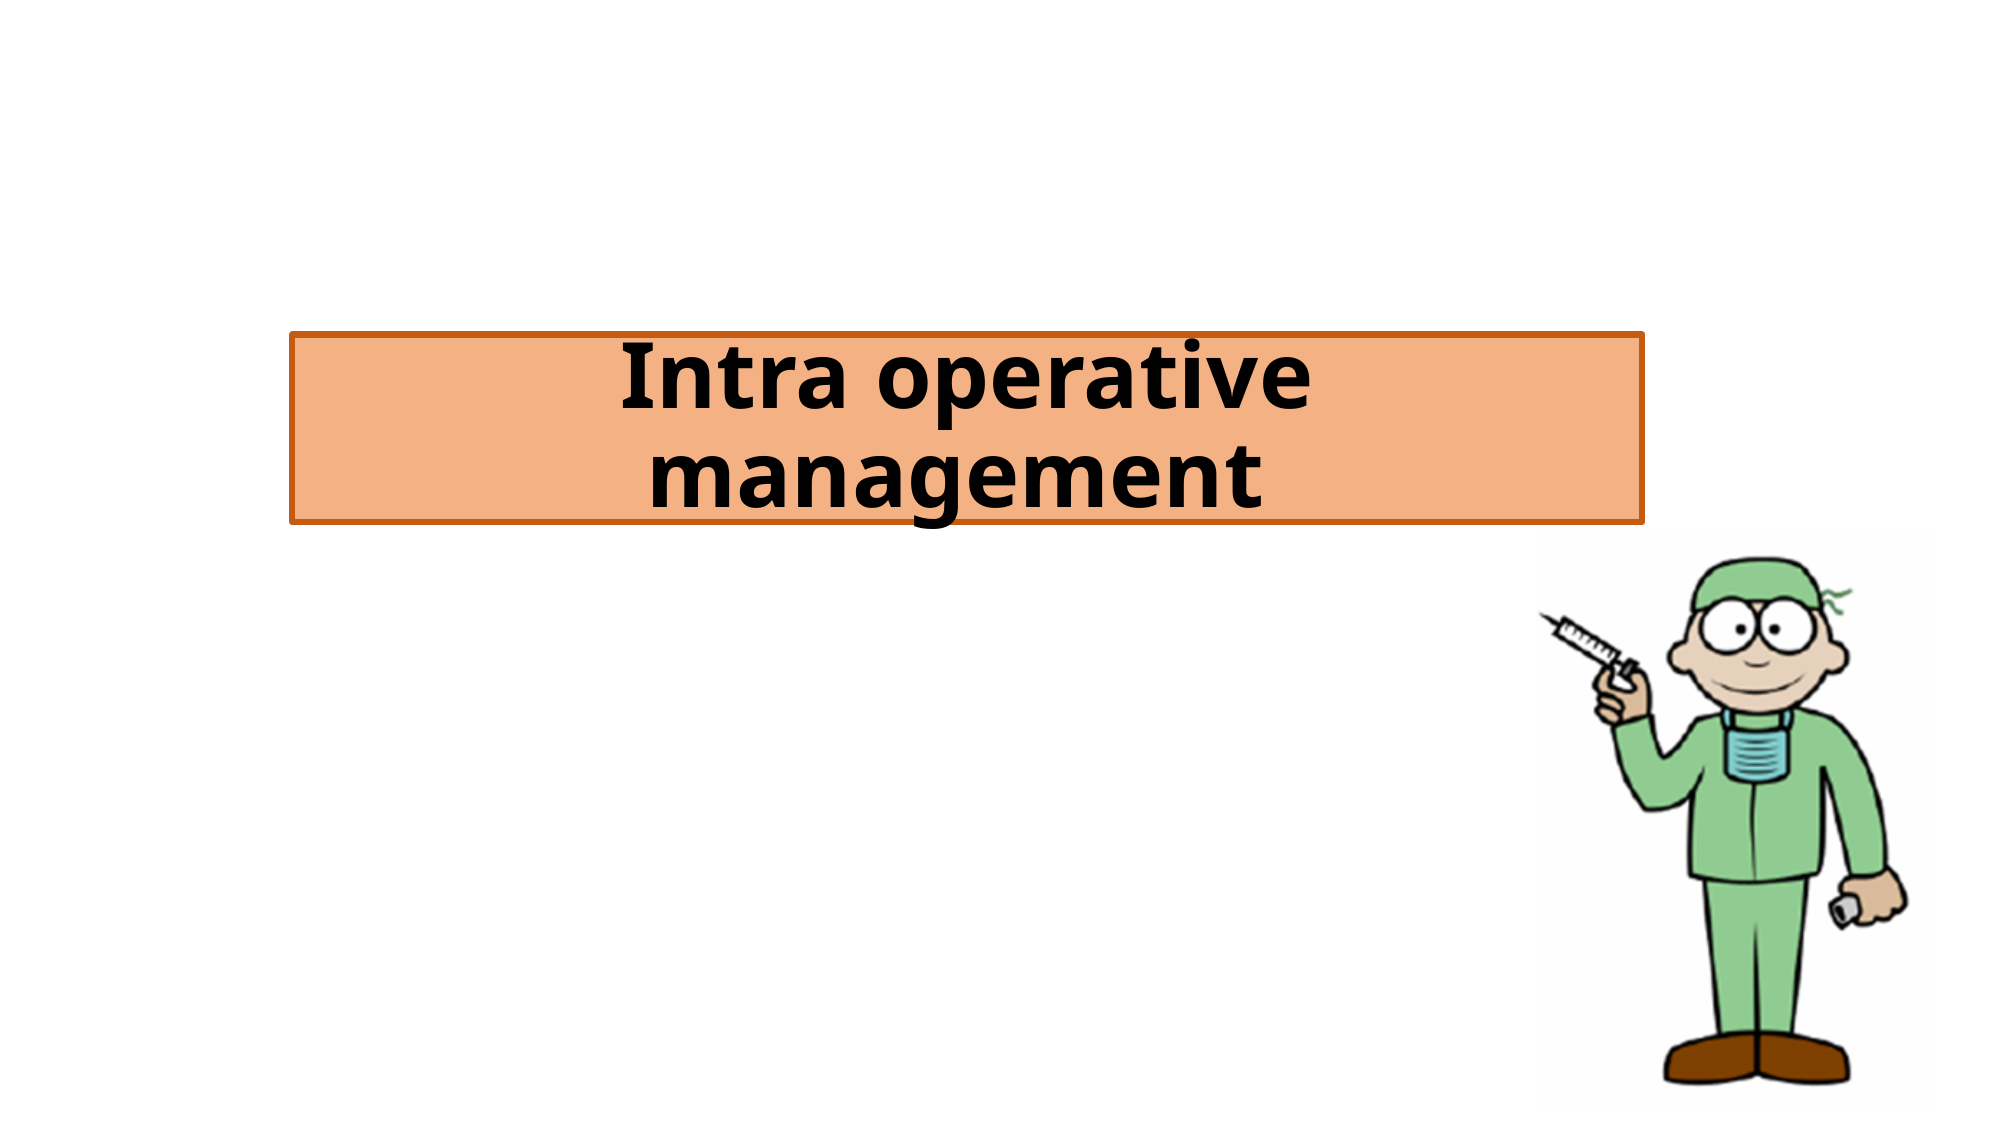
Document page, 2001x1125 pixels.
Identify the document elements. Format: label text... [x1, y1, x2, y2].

picture [1536, 521, 1950, 1108]
title Intra operative management [292, 334, 1643, 522]
